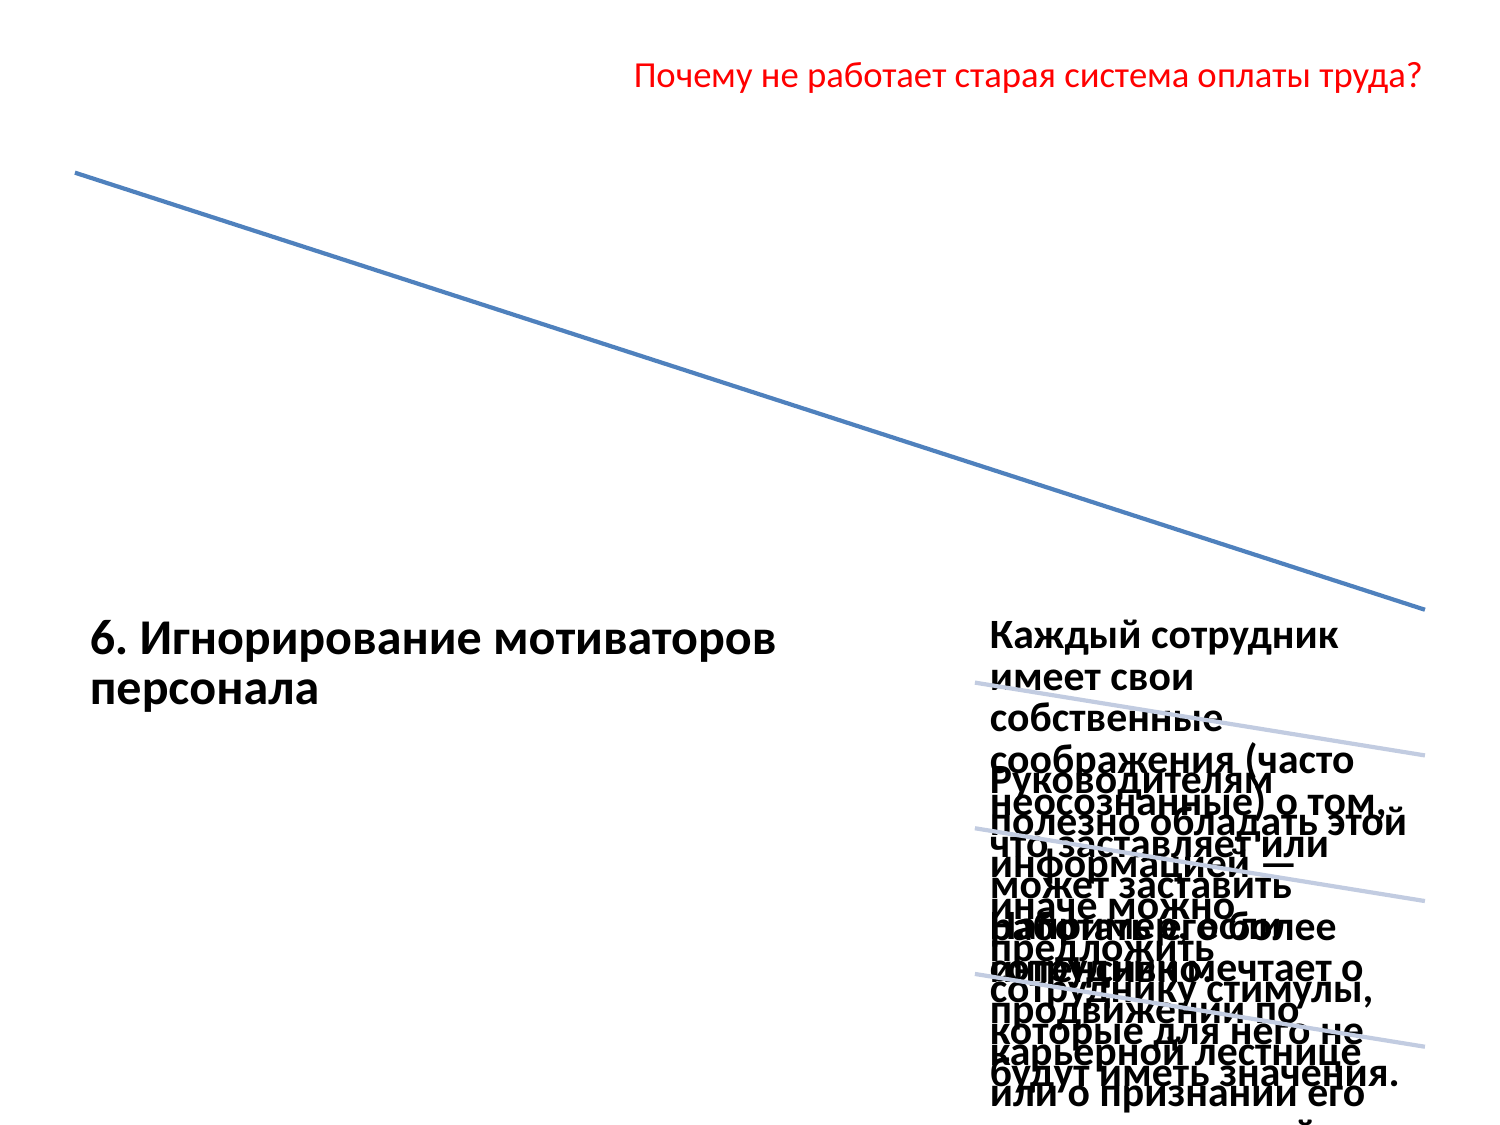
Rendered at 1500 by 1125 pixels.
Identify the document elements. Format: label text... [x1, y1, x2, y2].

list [74, 172, 1426, 1047]
title Почему не работает старая система оплаты труда? [88, 42, 1439, 102]
